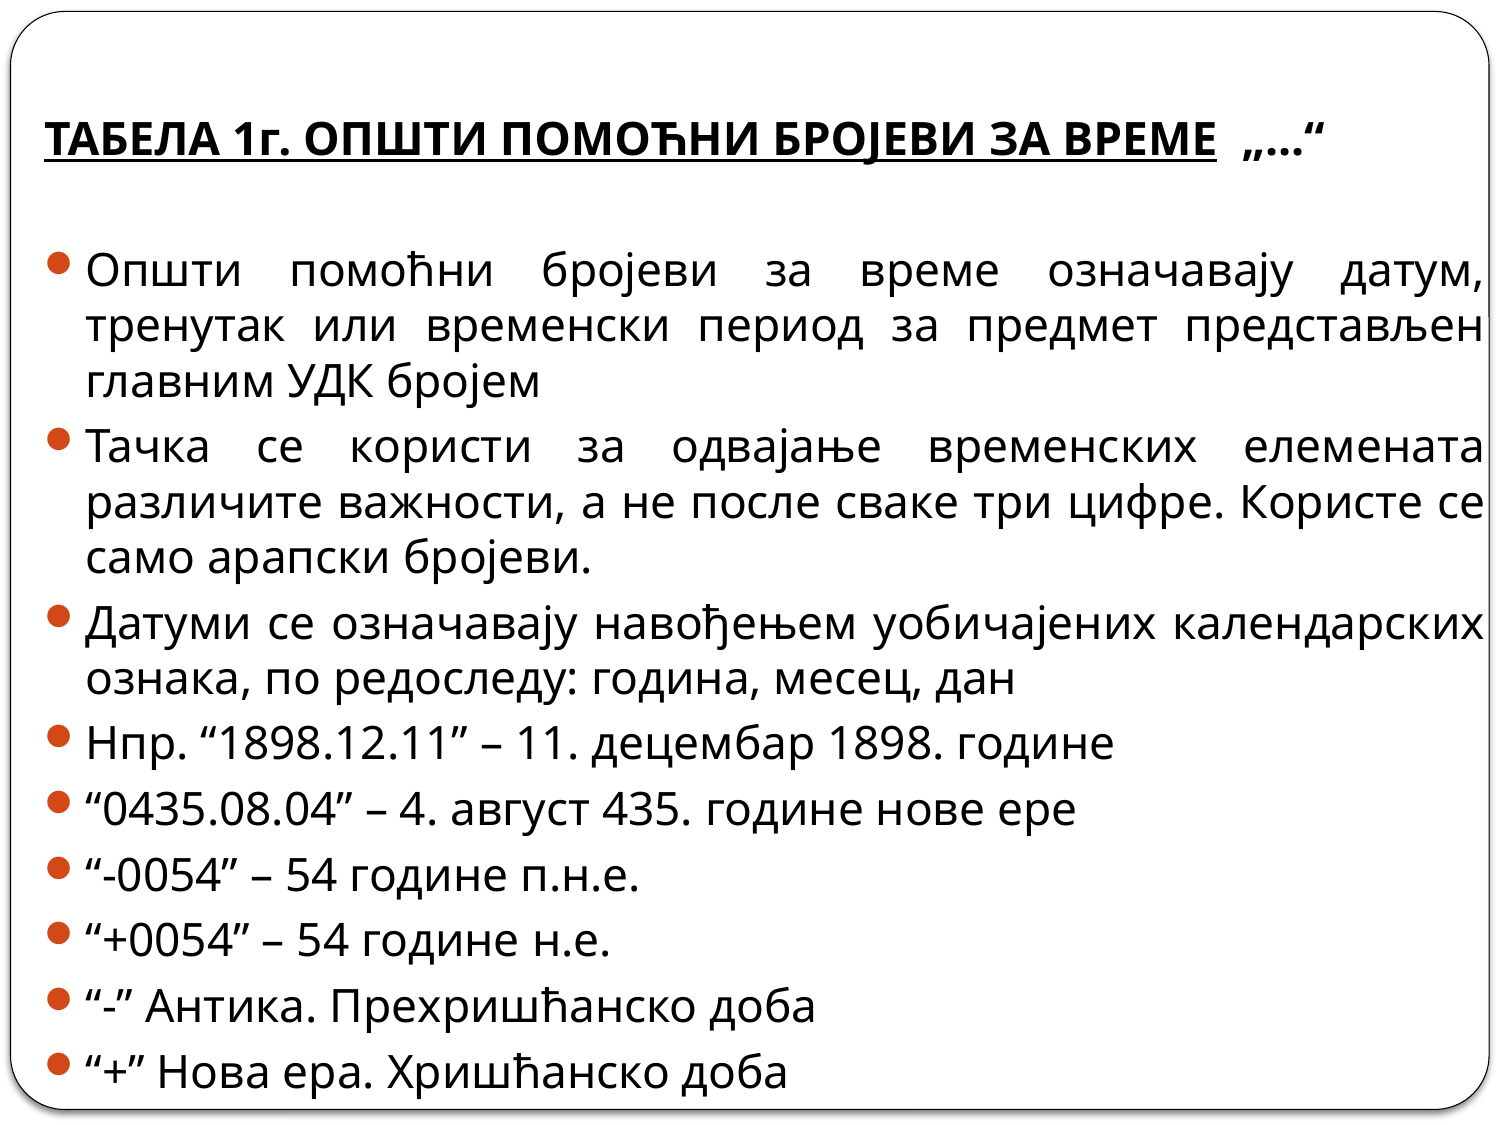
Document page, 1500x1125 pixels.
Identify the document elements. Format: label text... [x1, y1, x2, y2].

list ТАБЕЛА 1г. ОПШТИ ПОМОЋНИ БРОЈЕВИ ЗА ВРЕМЕ „...“ Општи помоћни бројеви за време означавају датум, тренутак или временски период за предмет представљен главним УДК бројем Тачка се користи за одвајање временских елемената различите важности, а не после сваке три цифре. Користе се само арапски бројеви. Датуми се означавају навођењем уобичајених календарских ознака, по редоследу: година, месец, дан Нпр. “1898.12.11” – 11. децембар 1898. године “0435.08.04” – 4. август 435. године нове ере “-0054” – 54 године п.н.е. “+0054” – 54 године н.е. “-” Антика. Прехришћанско доба “+” Нова ера. Хришћанско доба [29, 101, 1500, 1106]
